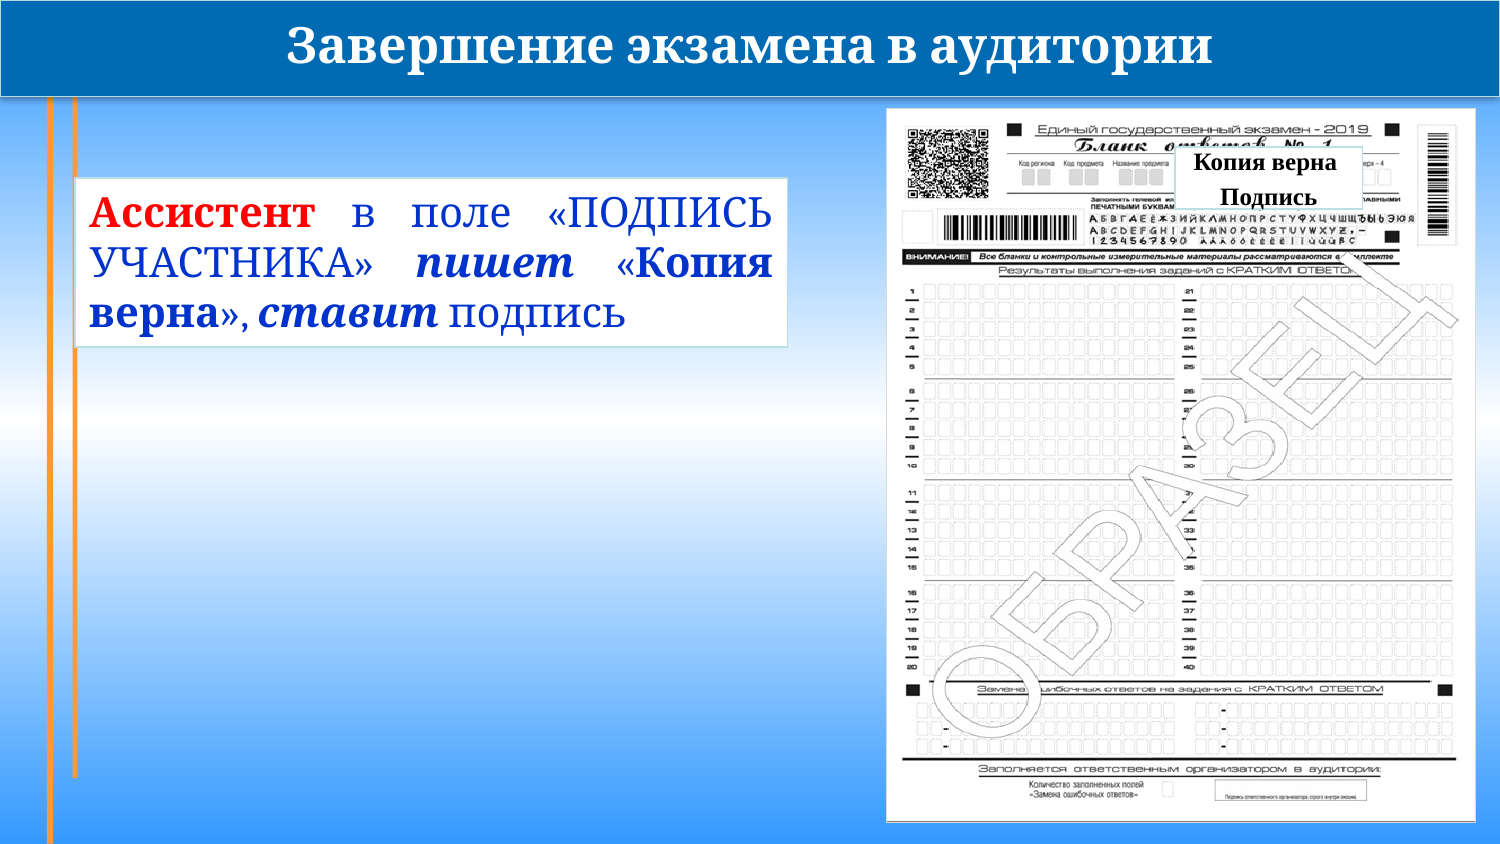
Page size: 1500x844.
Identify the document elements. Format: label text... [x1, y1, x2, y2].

text_box Ассистент в поле «ПОДПИСЬ УЧАСТНИКА» пишет «Копия верна», ставит подпись [75, 178, 788, 347]
picture [887, 109, 1476, 823]
text_box Завершение экзамена в аудитории [0, 0, 1500, 97]
